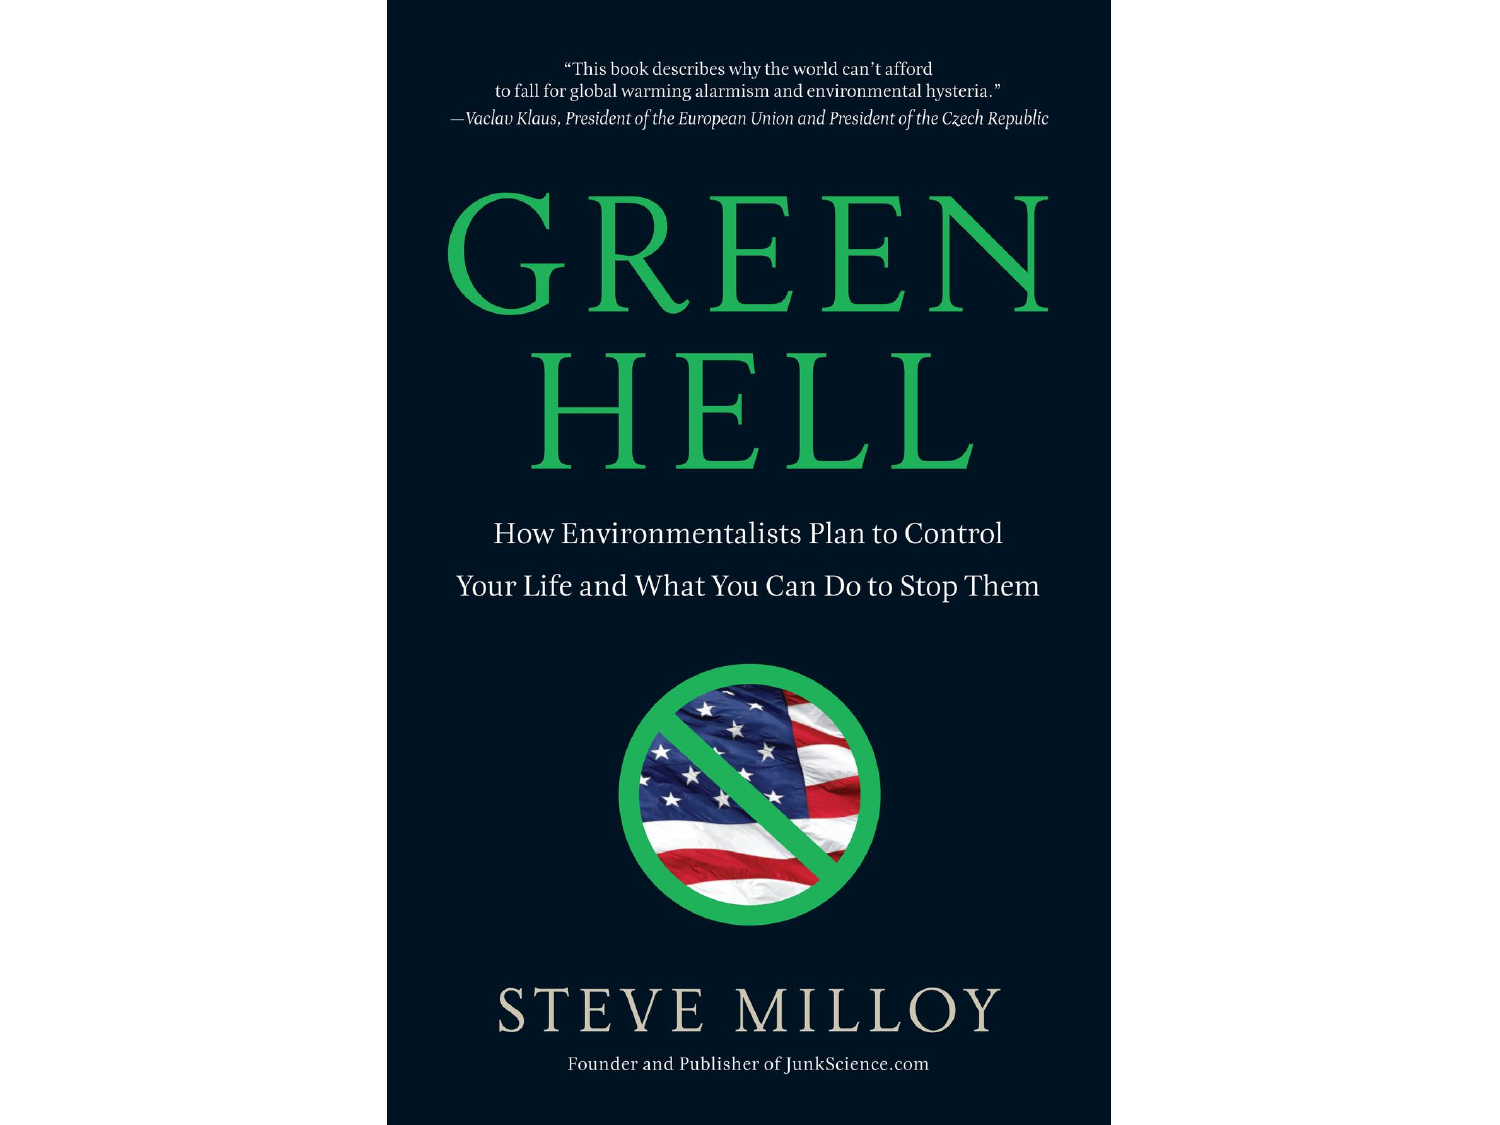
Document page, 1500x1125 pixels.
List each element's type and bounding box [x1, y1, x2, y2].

picture [387, 0, 1111, 1125]
